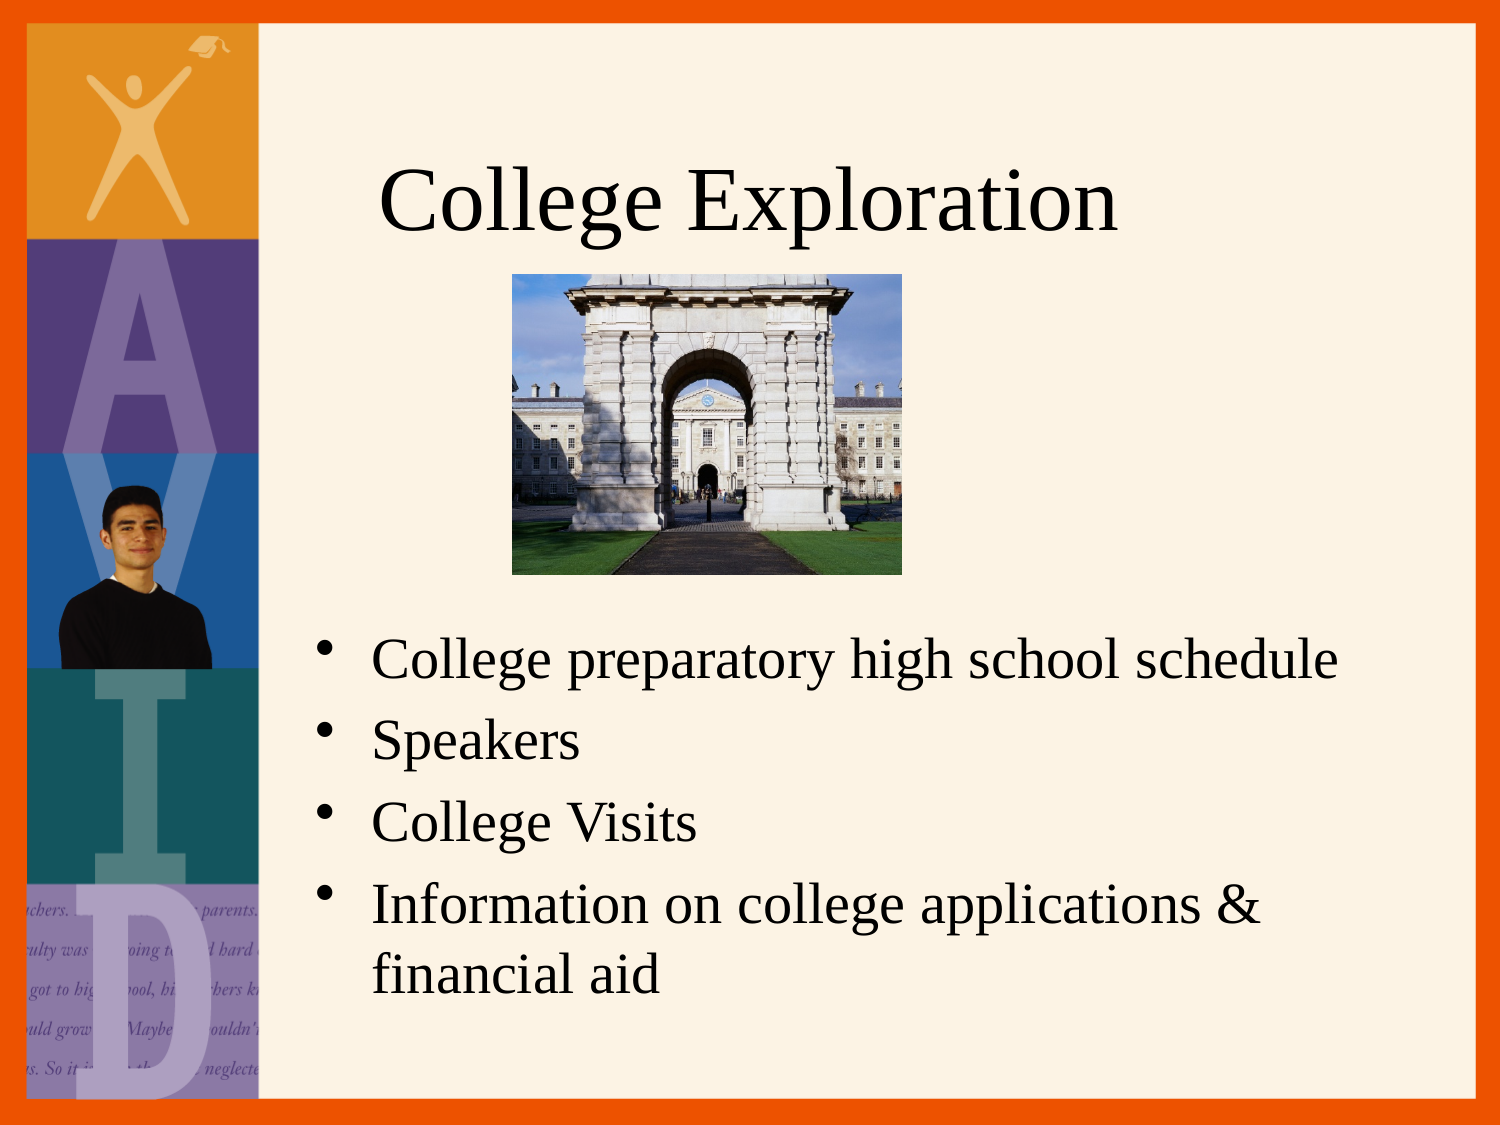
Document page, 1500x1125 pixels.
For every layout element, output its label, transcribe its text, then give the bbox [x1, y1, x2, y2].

title College Exploration [112, 99, 1388, 288]
list College preparatory high school schedule Speakers College Visits Information on college applications & financial aid [300, 612, 1425, 1088]
picture [0, 0, 1500, 1125]
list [512, 274, 902, 575]
